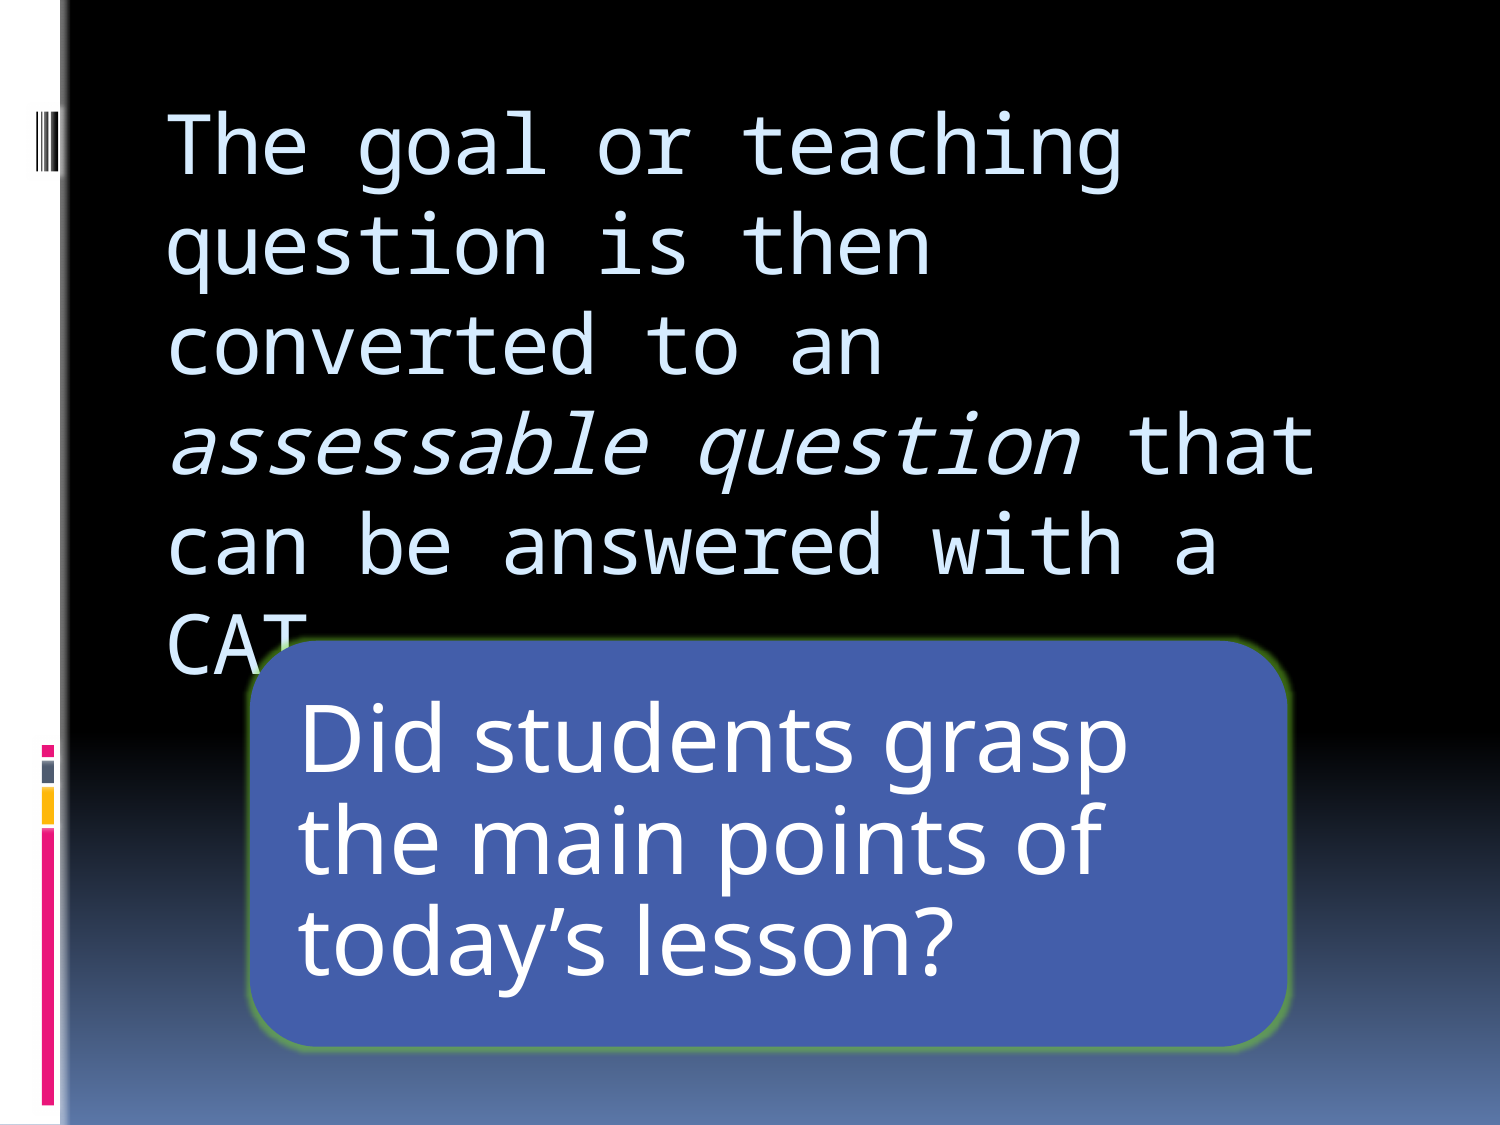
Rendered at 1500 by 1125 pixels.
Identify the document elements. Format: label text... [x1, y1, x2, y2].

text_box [249, 637, 1288, 1051]
title The goal or teaching question is then converted to an assessable question that can be answered with a CAT [150, 83, 1425, 234]
